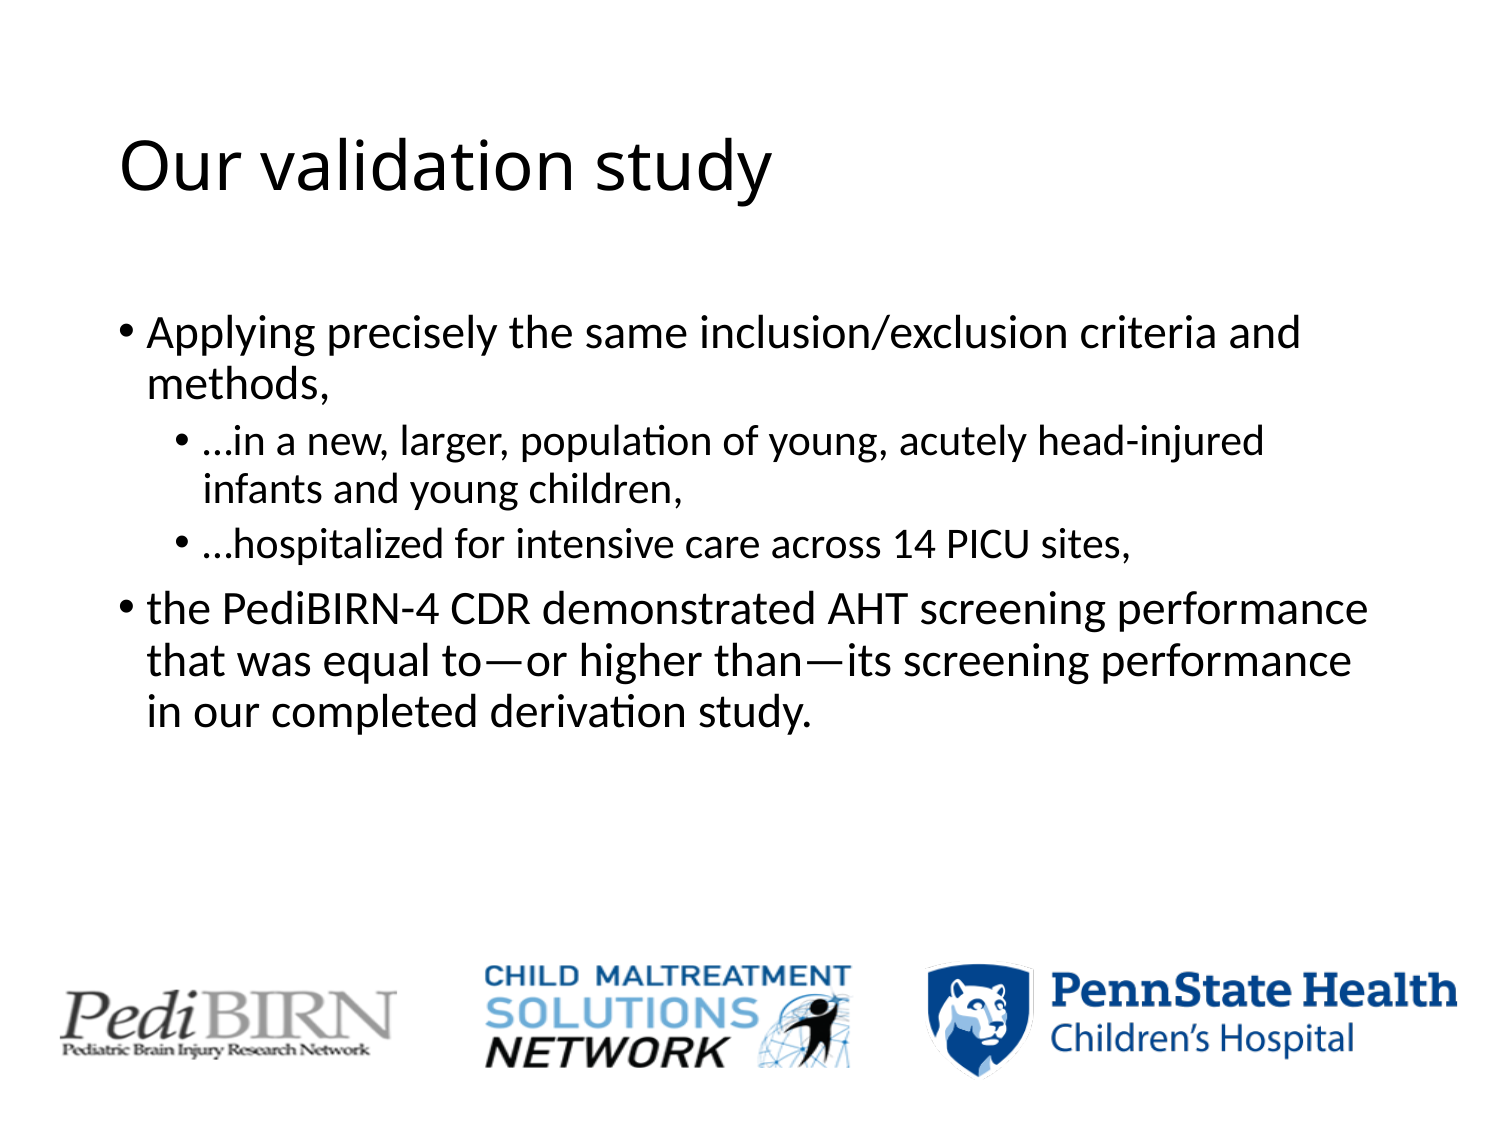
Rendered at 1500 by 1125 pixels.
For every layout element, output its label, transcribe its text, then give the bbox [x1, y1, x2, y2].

picture [44, 956, 857, 1083]
list Applying precisely the same inclusion/exclusion criteria and methods, …in a new, larger, population of young, acutely head-injured infants and young children, …hospitalized for intensive care across 14 PICU sites, the PediBIRN-4 CDR demonstrated AHT screening performance that was equal to—or higher than—its screening performance in our completed derivation study. [103, 299, 1397, 1014]
title Our validation study [103, 59, 1397, 278]
picture [924, 960, 1458, 1080]
